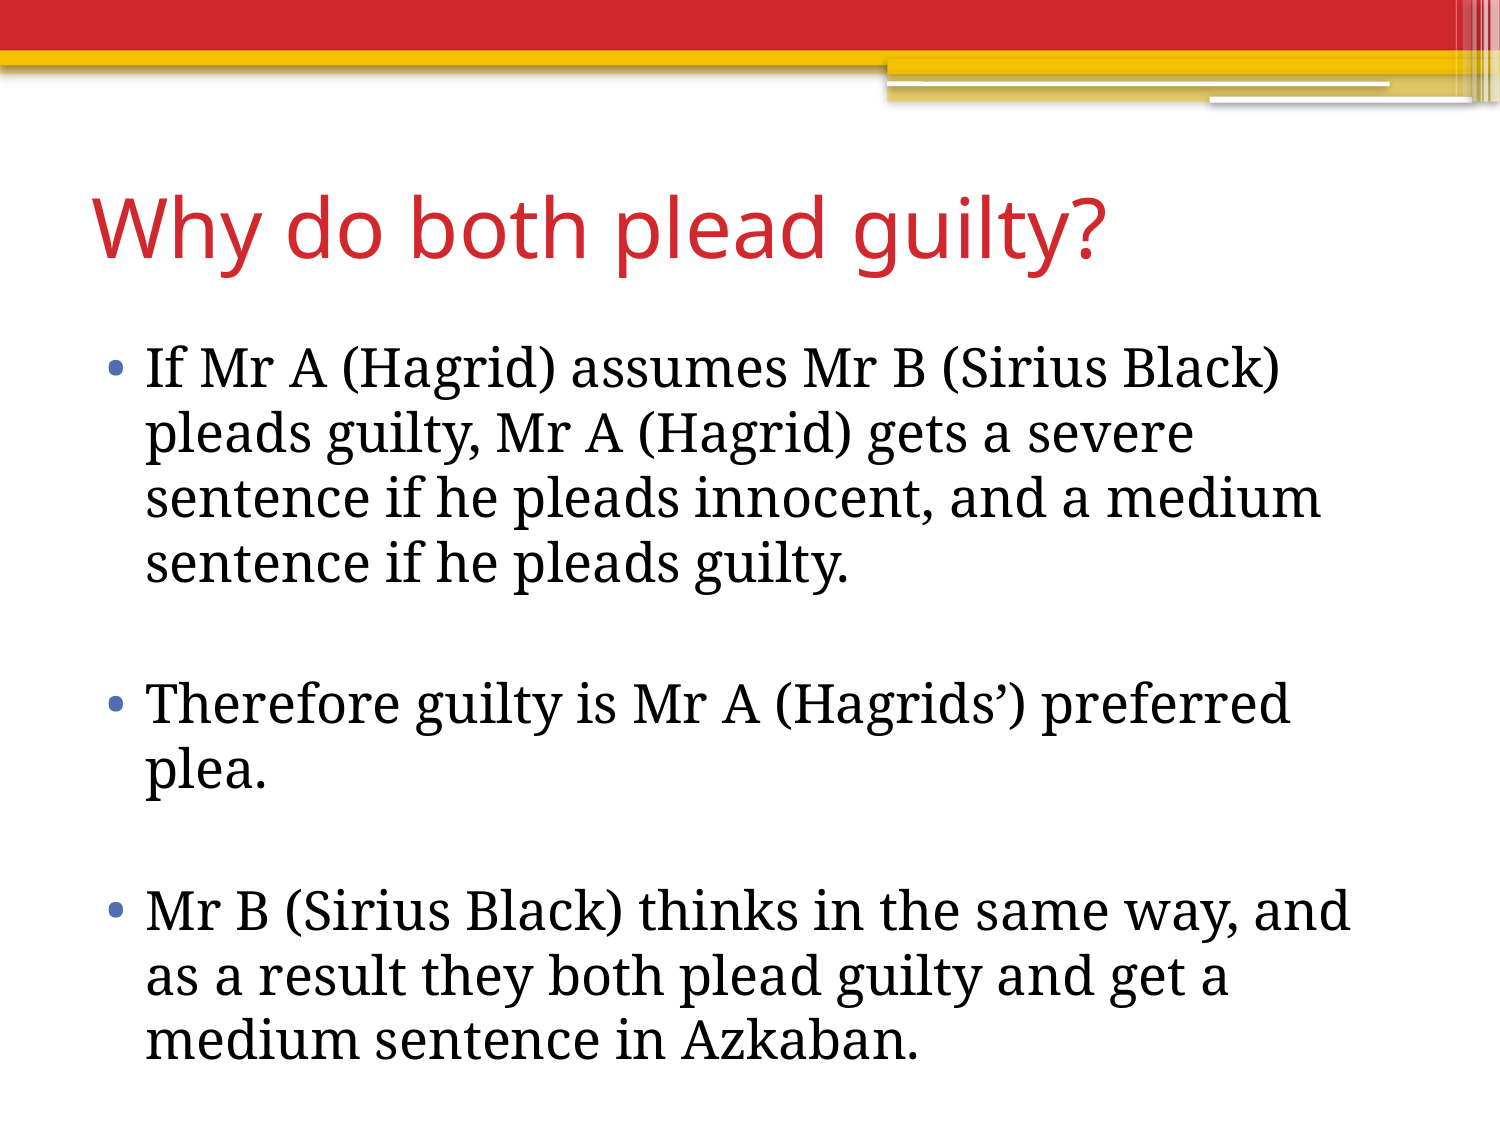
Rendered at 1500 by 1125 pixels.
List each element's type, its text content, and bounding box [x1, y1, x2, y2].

list If Mr A (Hagrid) assumes Mr B (Sirius Black) pleads guilty, Mr A (Hagrid) gets a severe sentence if he pleads innocent, and a medium sentence if he pleads guilty. Therefore guilty is Mr A (Hagrids’) preferred plea. Mr B (Sirius Black) thinks in the same way, and as a result they both plead guilty and get a medium sentence in Azkaban. [75, 326, 1425, 1079]
title Why do both plead guilty? [76, 137, 1427, 313]
